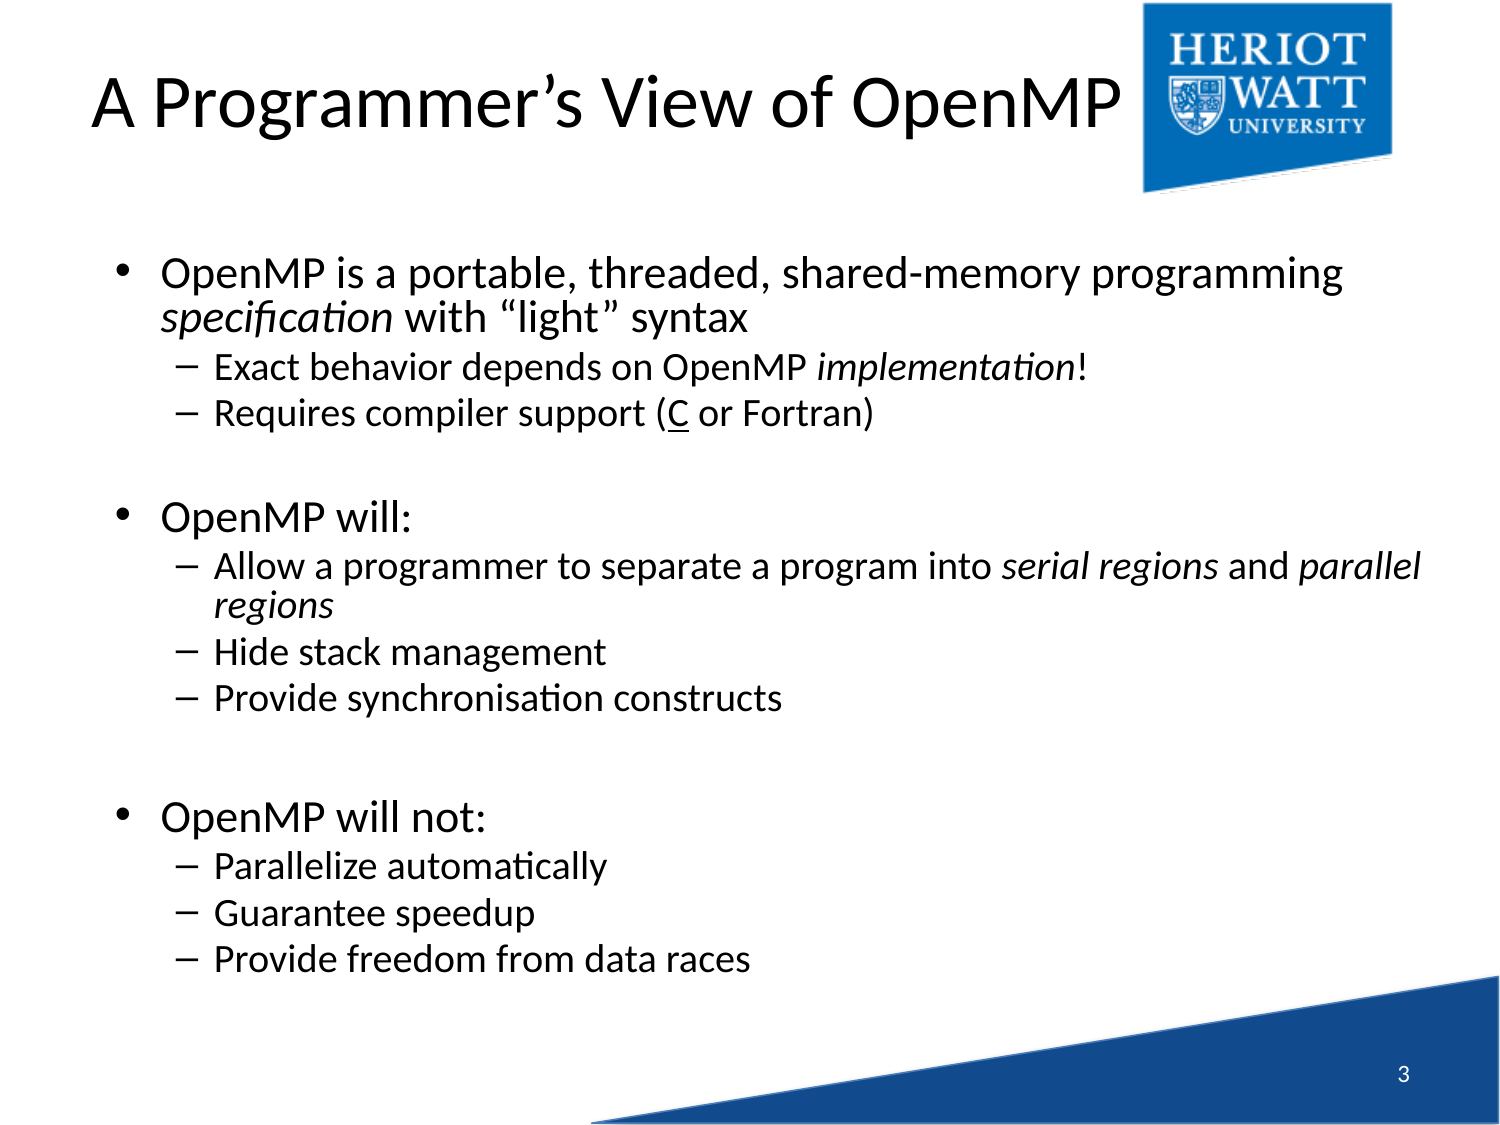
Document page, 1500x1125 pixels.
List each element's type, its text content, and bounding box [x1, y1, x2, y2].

title A Programmer’s View of OpenMP [75, 3, 1141, 191]
slide_number 2 [1074, 1042, 1425, 1103]
list OpenMP is a portable, threaded, shared-memory programming specification with “light” syntax Exact behavior depends on OpenMP implementation! Requires compiler support (C or Fortran) OpenMP will: Allow a programmer to separate a program into serial regions and parallel regions Hide stack management Provide synchronisation constructs OpenMP will not: Parallelize automatically Guarantee speedup Provide freedom from data races [99, 245, 1471, 991]
